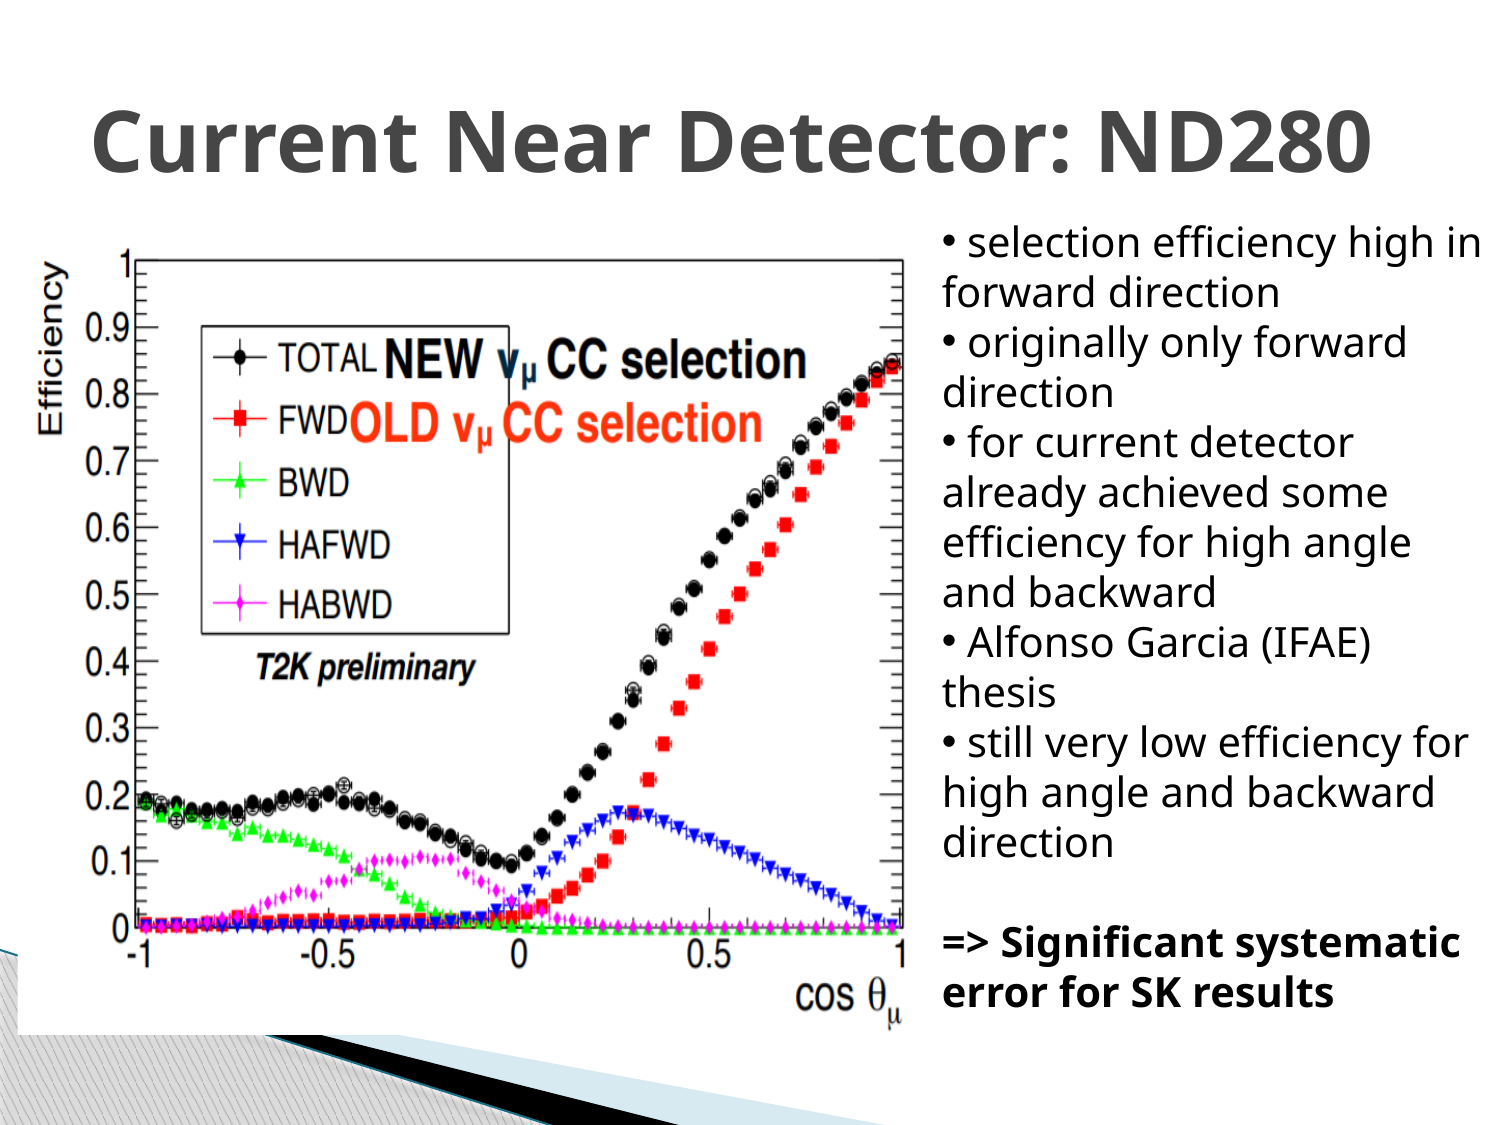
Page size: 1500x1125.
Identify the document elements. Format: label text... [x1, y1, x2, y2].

title Current Near Detector: ND280 [75, 45, 1425, 233]
picture [17, 243, 916, 1036]
text_box selection efficiency high in forward direction originally only forward direction for current detector already achieved some efficiency for high angle and backward Alfonso Garcia (IFAE) thesis still very low efficiency for high angle and backward direction => Significant systematic error for SK results [927, 208, 1500, 1024]
